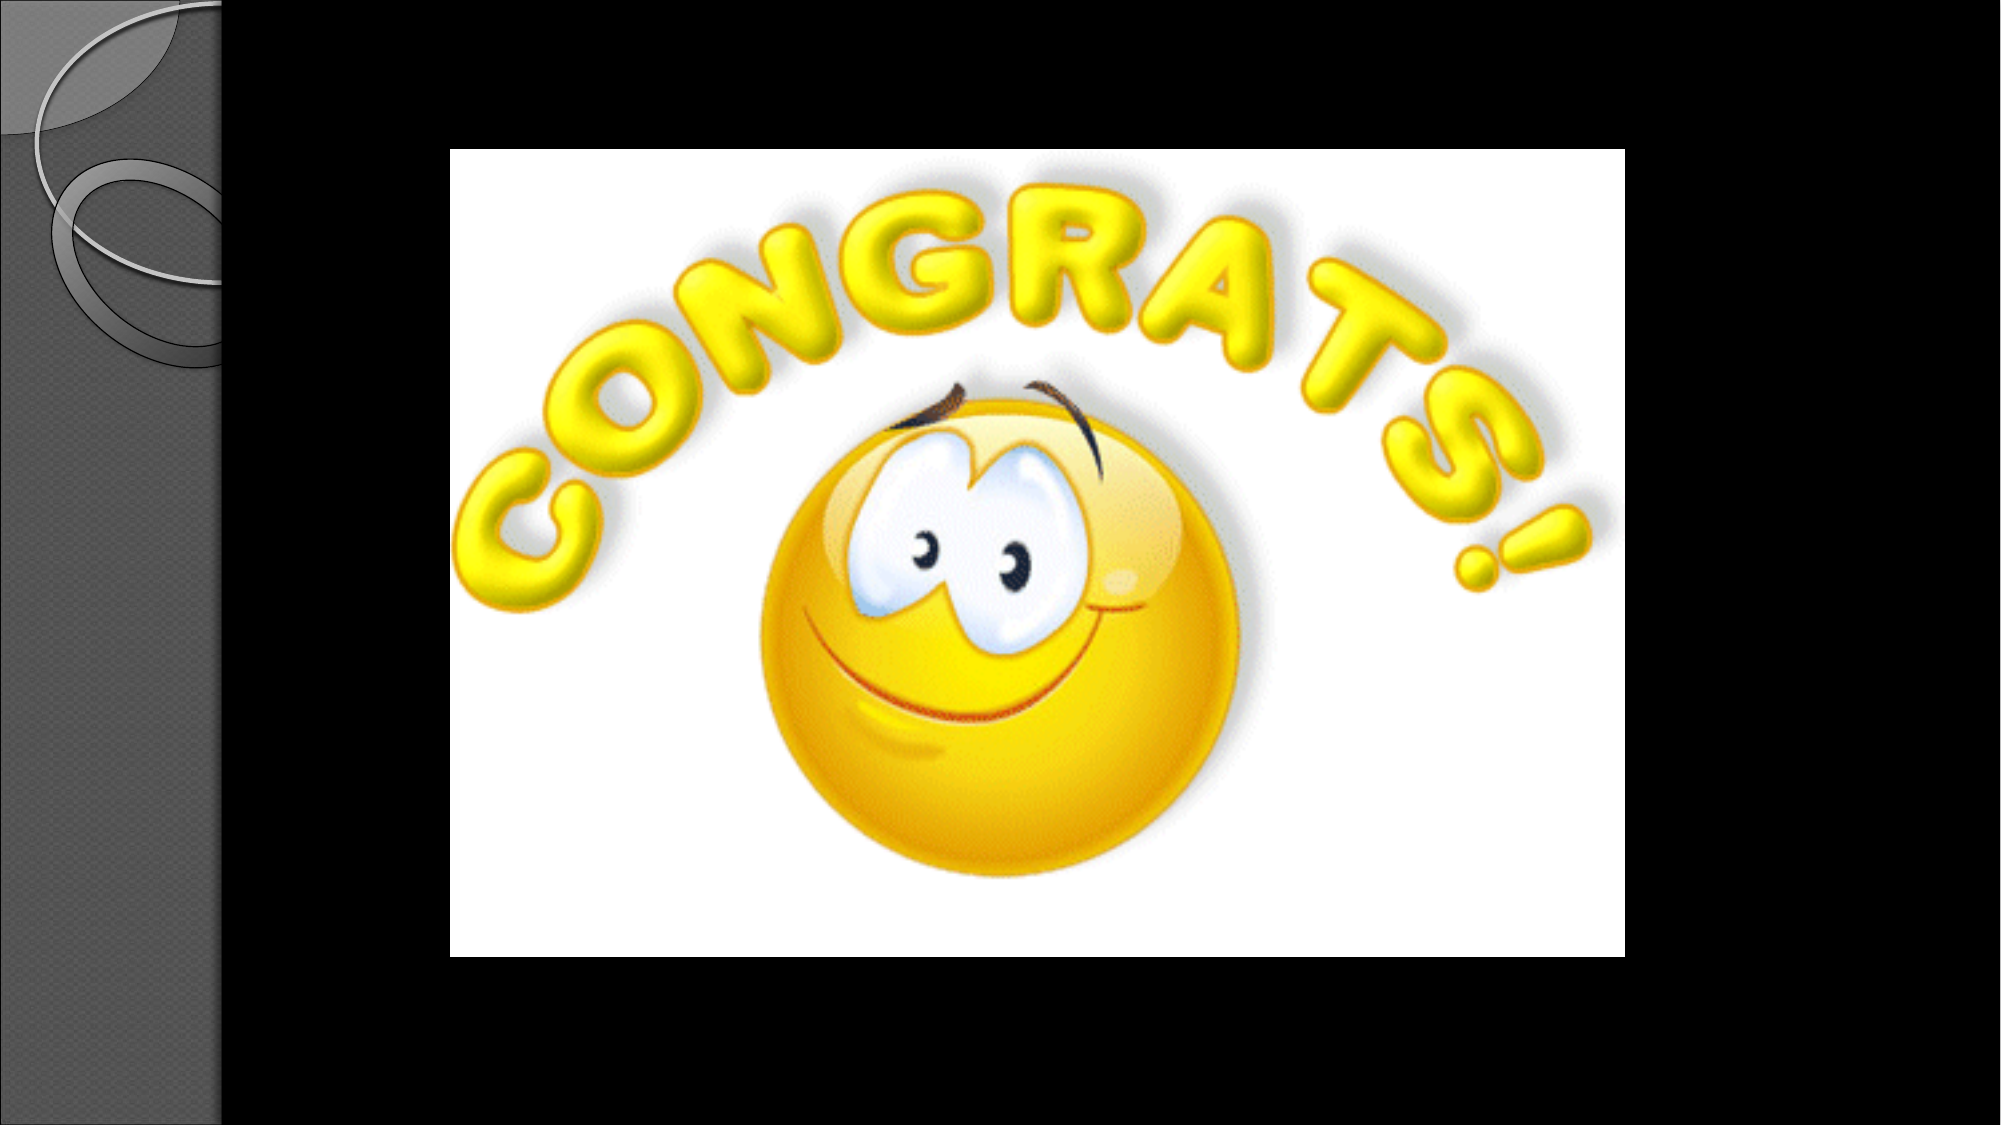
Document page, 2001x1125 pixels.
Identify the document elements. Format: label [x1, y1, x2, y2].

picture [181, 0, 221, 4]
picture [74, 231, 221, 346]
picture [75, 181, 221, 280]
picture [40, 6, 221, 200]
picture [0, 133, 221, 1125]
picture [449, 149, 1626, 957]
